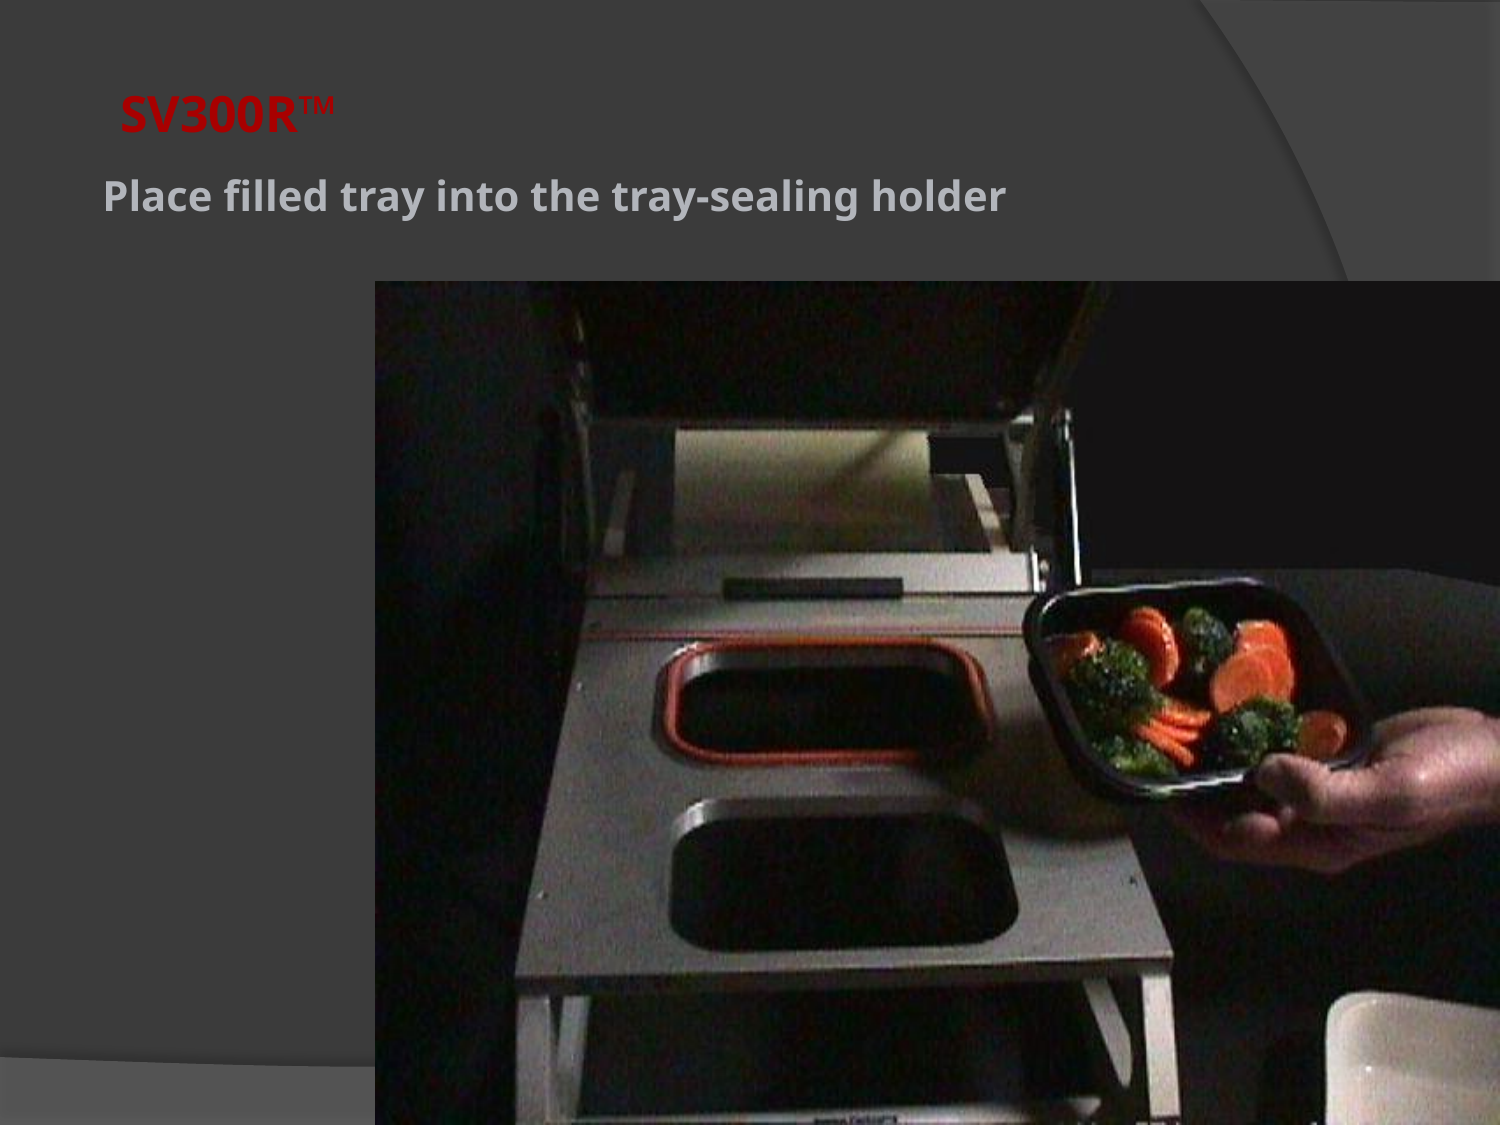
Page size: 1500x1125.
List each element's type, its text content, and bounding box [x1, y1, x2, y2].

text_box Place filled tray into the tray-sealing holder [87, 162, 1413, 228]
picture [374, 280, 1500, 1125]
title SV300R™ [112, 75, 1388, 150]
